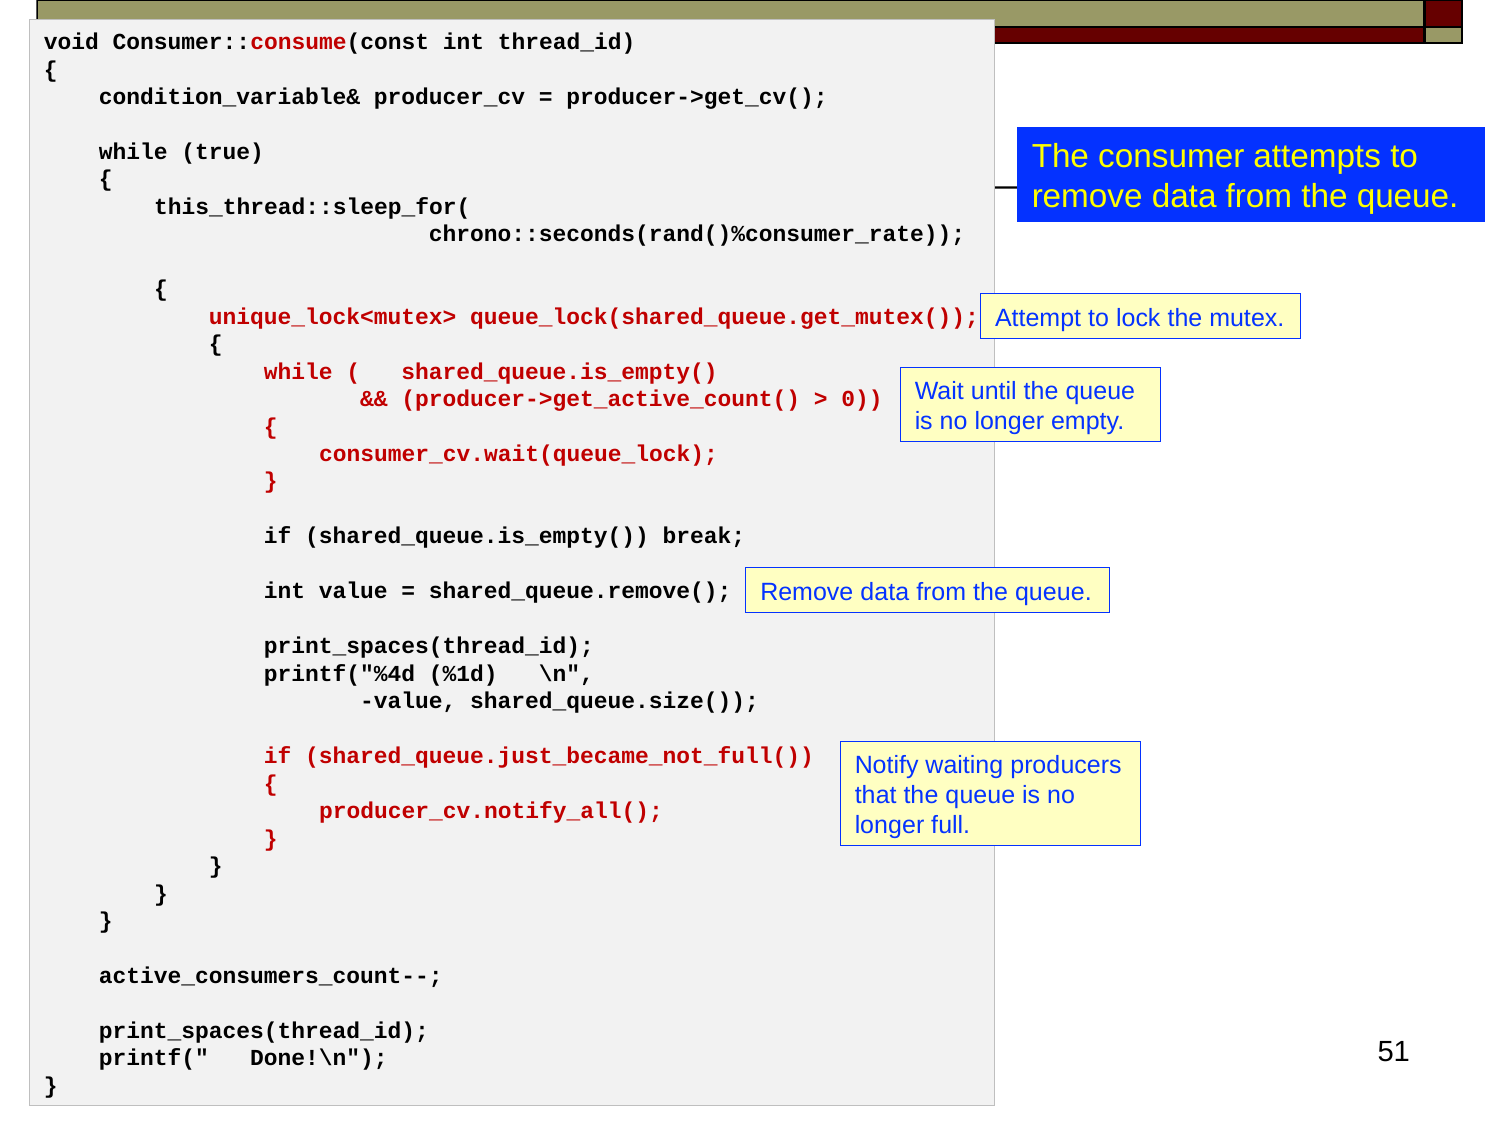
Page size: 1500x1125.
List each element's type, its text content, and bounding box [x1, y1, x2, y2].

text_box Wait until the queue is no longer empty. [900, 367, 1161, 442]
text_box The consumer attempts to remove data from the queue. [1017, 127, 1485, 222]
picture [60, 1106, 166, 1112]
text_box Attempt to lock the mutex. [980, 293, 1301, 339]
slide_number 51 [1305, 1025, 1425, 1100]
text_box Notify waiting producers that the queue is no longer full. [840, 741, 1141, 846]
text_box void Consumer::consume(const int thread_id) { condition_variable& producer_cv = producer->get_cv(); while (true) { this_thread::sleep_for( chrono::seconds(rand()%consumer_rate)); { unique_lock<mutex> queue_lock(shared_queue.get_mutex()); { while ( shared_queue.is_empty() && (producer->get_active_count() > 0)) { consumer_cv.wait(queue_lock); } if (shared_queue.is_empty()) break; int value = shared_queue.remove(); print_spaces(thread_id); printf("%4d (%1d) \n", -value, shared_queue.size()); if (shared_queue.just_became_not_full()) { producer_cv.notify_all(); } } } } active_consumers_count--; print_spaces(thread_id); printf(" Done!\n"); } [29, 19, 995, 1106]
text_box Remove data from the queue. [745, 567, 1110, 613]
